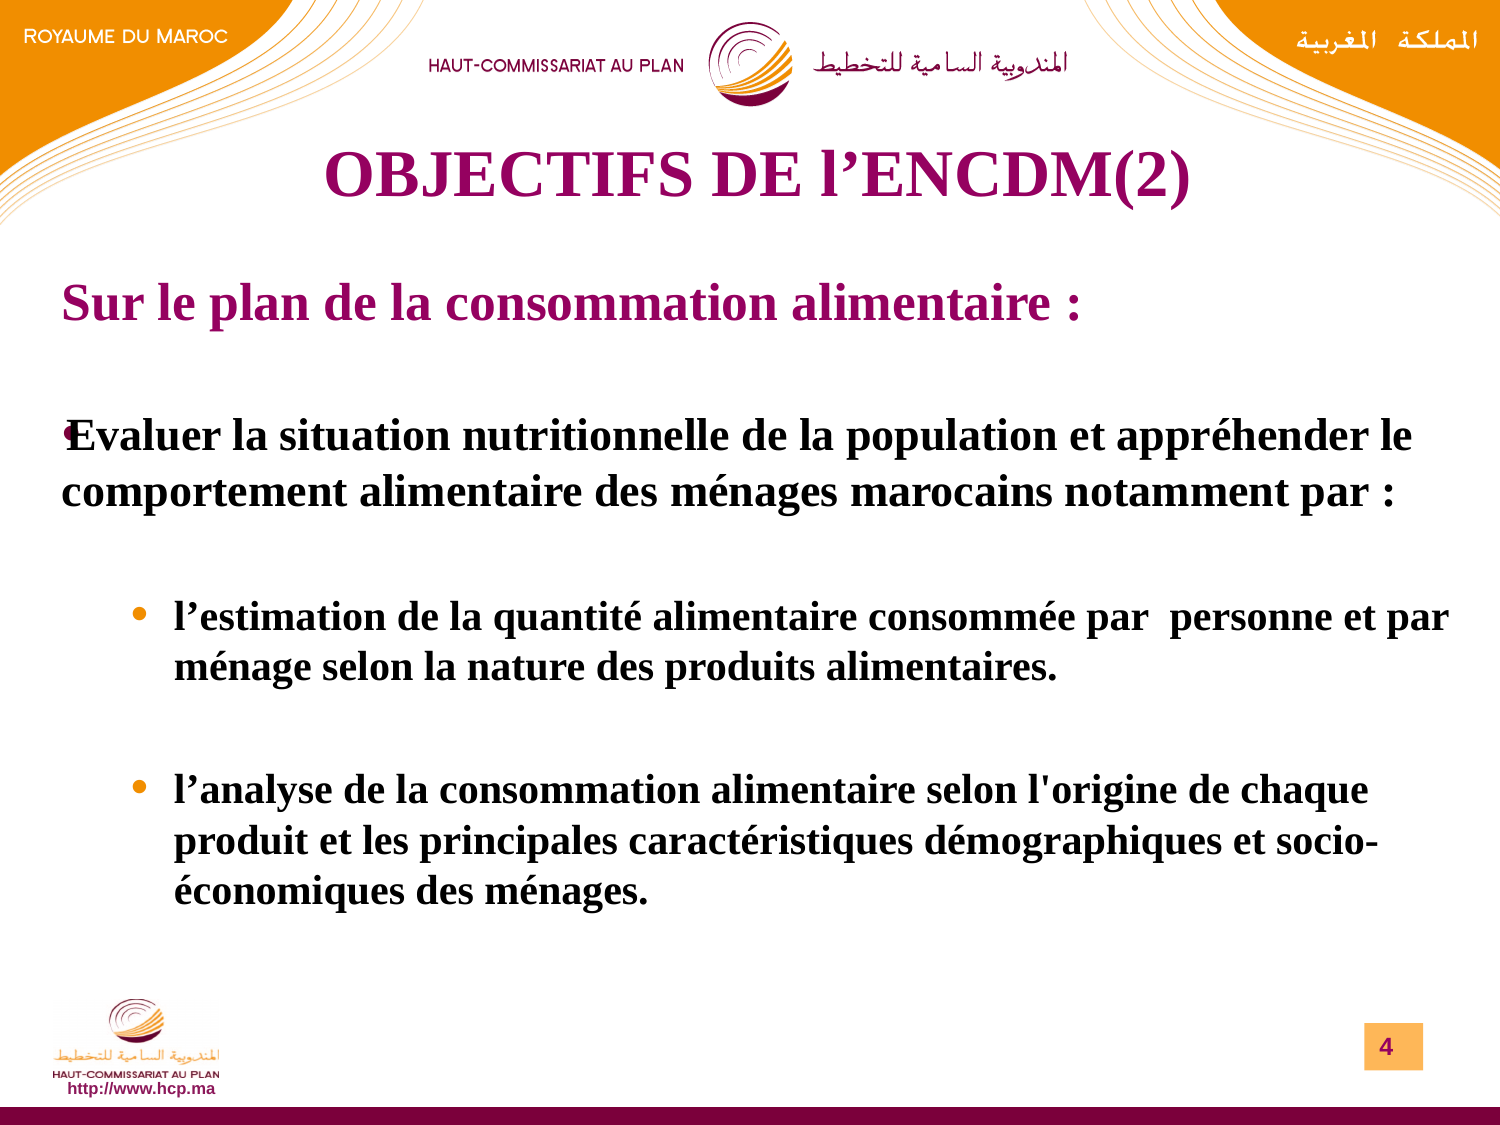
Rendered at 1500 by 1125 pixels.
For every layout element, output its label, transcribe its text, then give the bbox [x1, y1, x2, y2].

slide_number 4 [1364, 1022, 1424, 1071]
picture [0, 1107, 1500, 1125]
title OBJECTIFS DE l’ENCDM(2) [128, 105, 1405, 222]
picture [0, 0, 1500, 1078]
subtitle Sur le plan de la consommation alimentaire : Evaluer la situation nutritionnelle de la population et appréhender le comportement alimentaire des ménages marocains notamment par : l’estimation de la quantité alimentaire consommée par personne et par ménage selon la nature des produits alimentaires. l’analyse de la consommation alimentaire selon l'origine de chaque produit et les principales caractéristiques démographiques et socio-économiques des ménages. [46, 222, 1466, 973]
